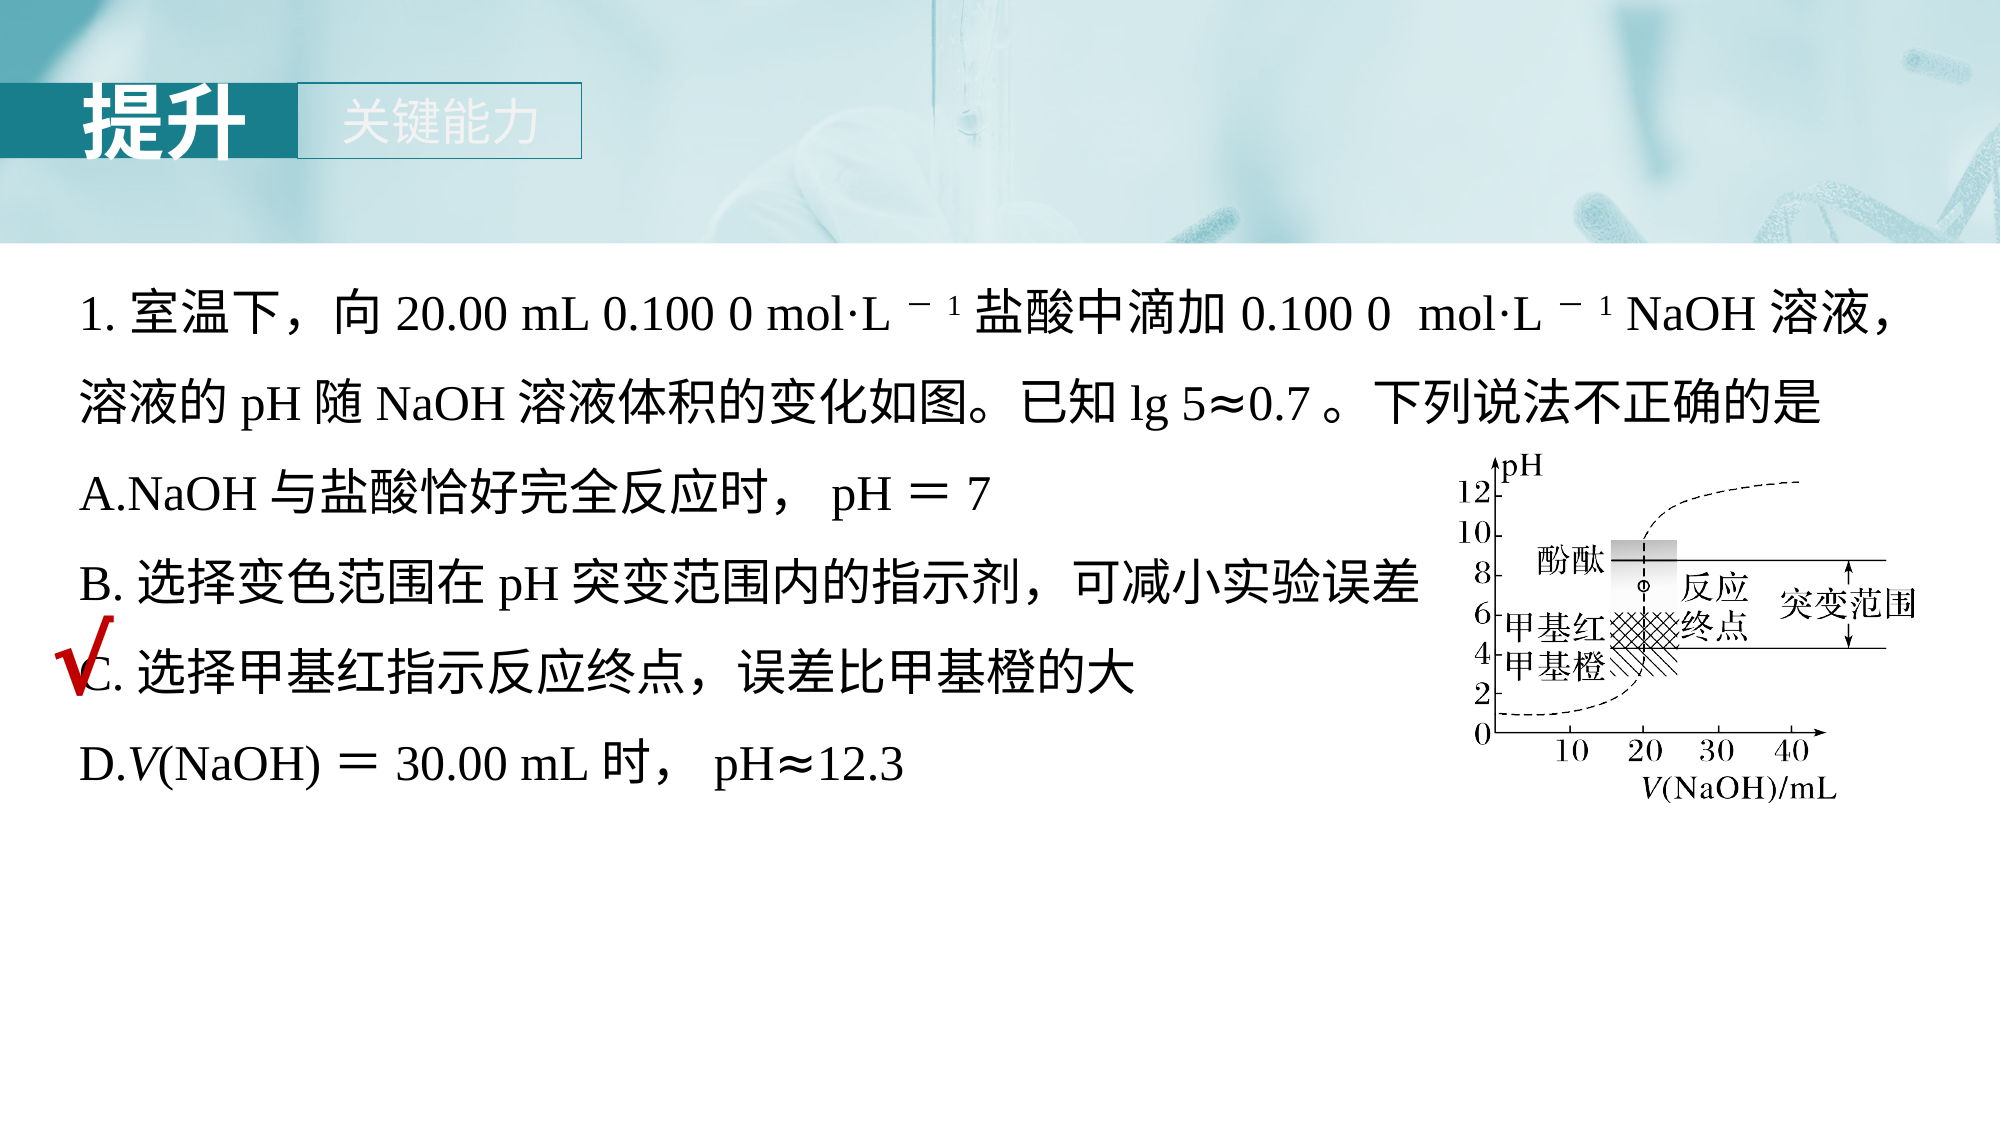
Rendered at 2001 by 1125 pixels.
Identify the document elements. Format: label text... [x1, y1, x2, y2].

text_box √ [37, 593, 161, 721]
text_box 1.室温下，向20.00 mL 0.100 0 mol·L－1盐酸中滴加0.100 0 mol·L－1 NaOH溶液，溶液的pH随NaOH溶液体积的变化如图。已知lg 5≈0.7。下列说法不正确的是 A.NaOH与盐酸恰好完全反应时，pH＝7 B.选择变色范围在pH突变范围内的指示剂，可减小实验误差 C.选择甲基红指示反应终点，误差比甲基橙的大 D.V(NaOH)＝30.00 mL时，pH≈12.3 [63, 243, 1936, 799]
picture [1452, 444, 1924, 803]
